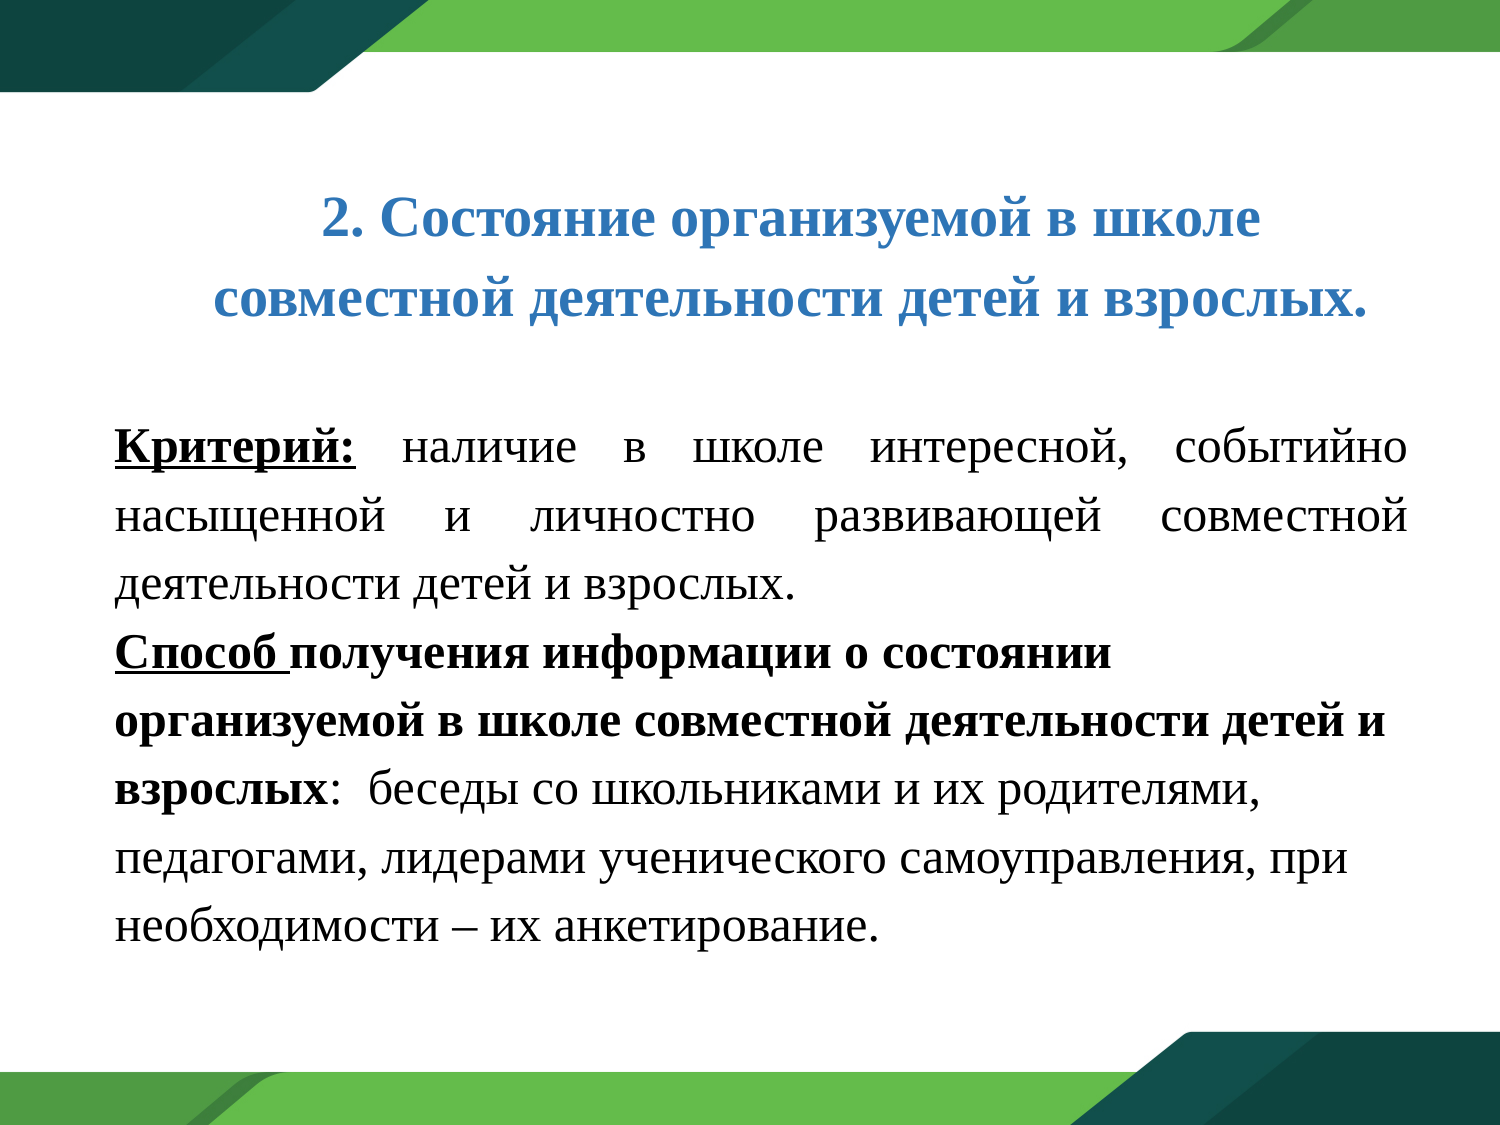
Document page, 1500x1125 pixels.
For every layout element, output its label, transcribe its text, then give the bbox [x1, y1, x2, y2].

picture [0, 0, 1500, 1125]
text_box Критерий: наличие в школе интересной, событийно насыщенной и личностно развивающей совместной деятельности детей и взрослых. Способ получения информации о состоянии организуемой в школе совместной деятельности детей и взрослых: беседы со школьниками и их родителями, педагогами, лидерами ученического самоуправления, при необходимости – их анкетирование. [100, 397, 1424, 959]
text_box 2. Состояние организуемой в школе совместной деятельности детей и взрослых. [182, 160, 1400, 335]
